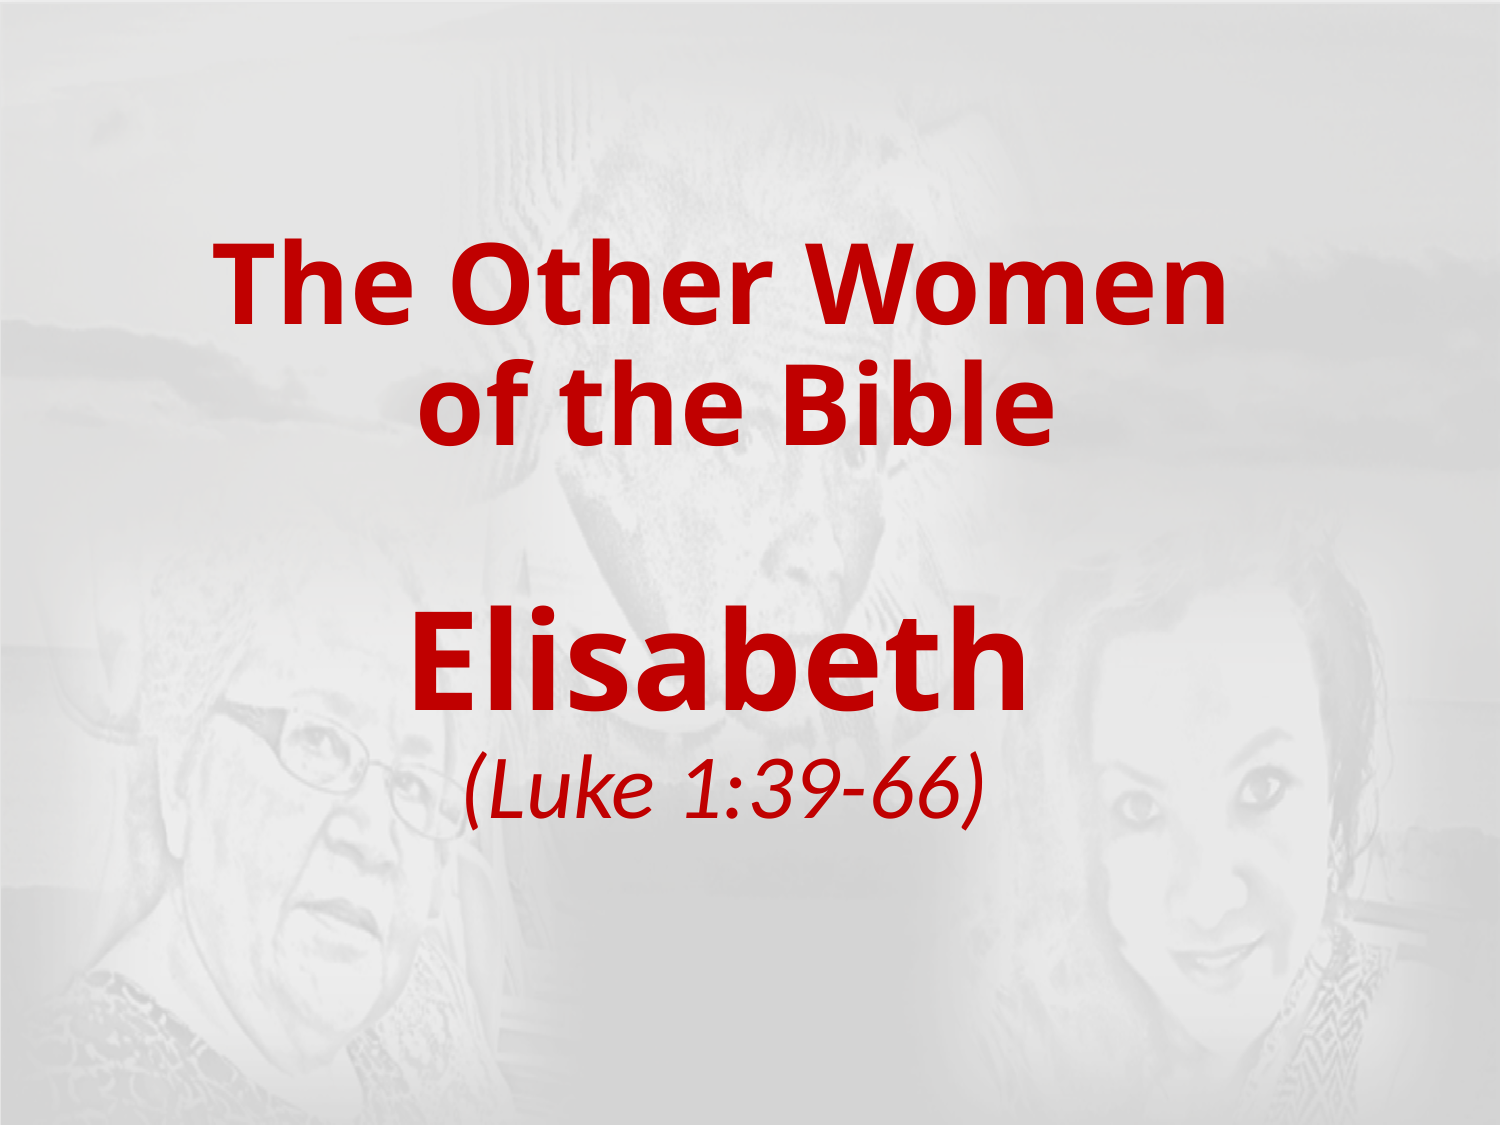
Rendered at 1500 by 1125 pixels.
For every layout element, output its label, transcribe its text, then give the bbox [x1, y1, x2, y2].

title The Other Women of the Bible Elisabeth (Luke 1:39-66) [89, 364, 1384, 702]
title Concluding Thoughts [0, 0, 1500, 1125]
